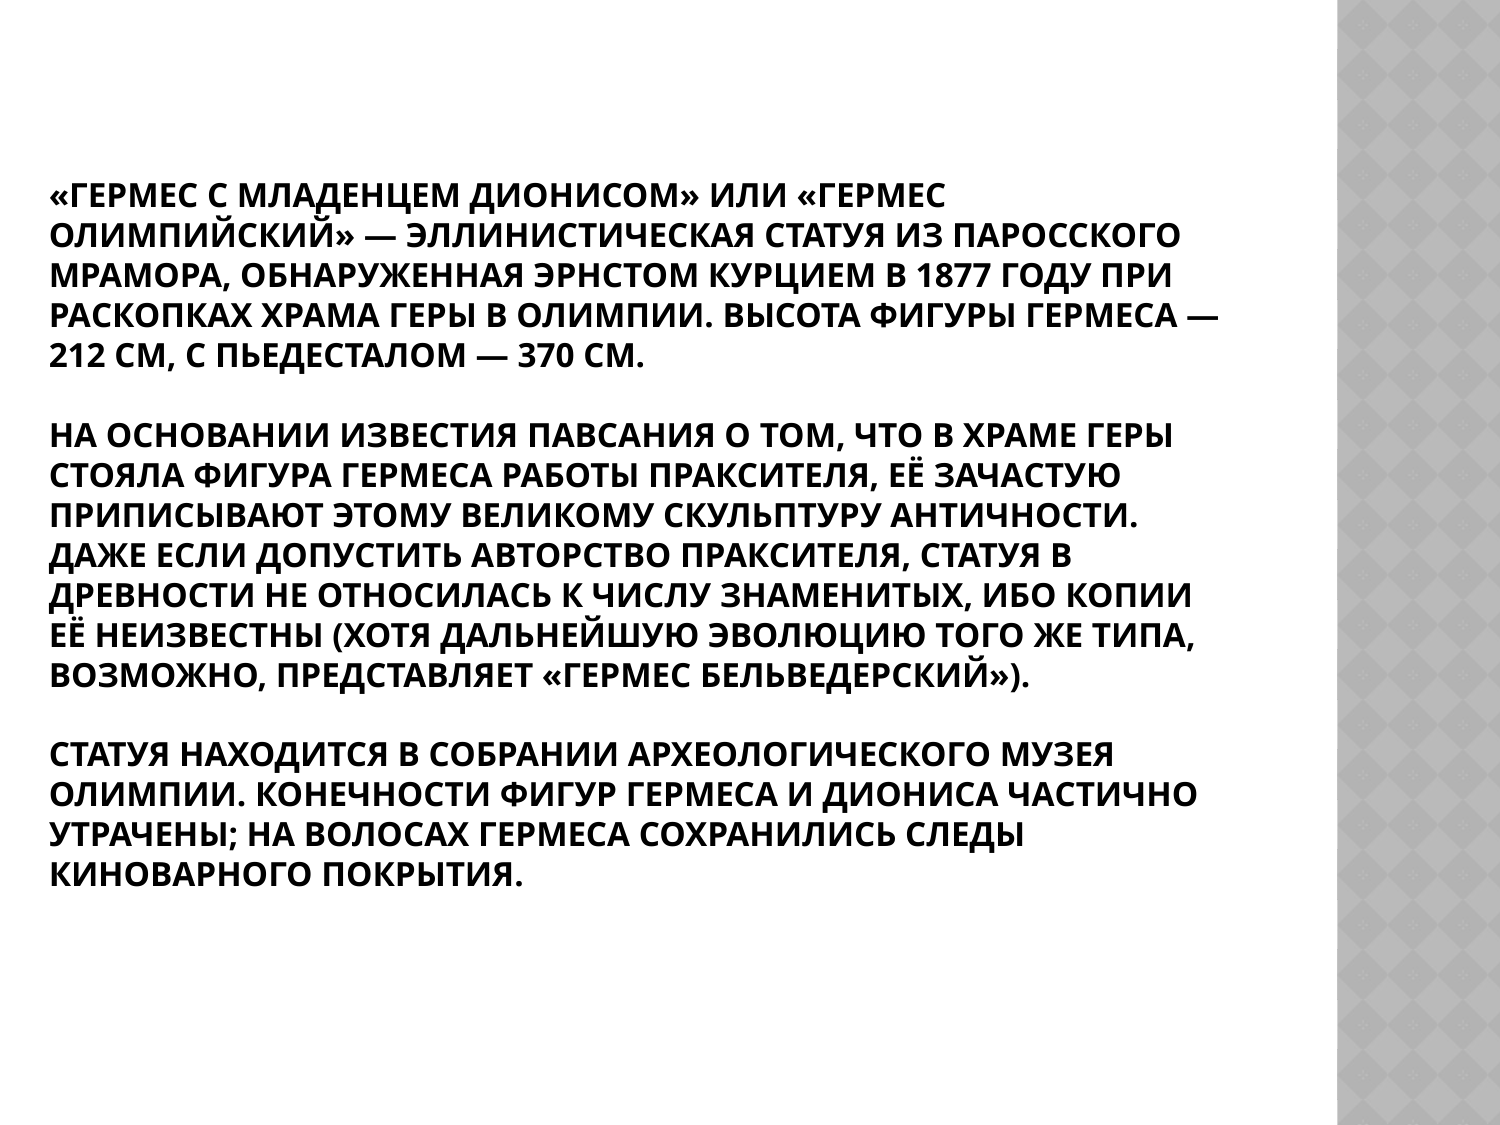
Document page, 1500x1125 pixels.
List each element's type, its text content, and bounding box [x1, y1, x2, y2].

title «Гермес с младенцем Дионисом» или «Гермес Олимпийский» — эллинистическая статуя из паросского мрамора, обнаруженная Эрнстом Курцием в 1877 году при раскопках храма Геры в Олимпии. Высота фигуры Гермеса — 212 см, с пьедесталом — 370 см. На основании известия Павсания о том, что в храме Геры стояла фигура Гермеса работы Праксителя, её зачастую приписывают этому великому скульптуру античности. Даже если допустить авторство Праксителя, статуя в древности не относилась к числу знаменитых, ибо копии её неизвестны (хотя дальнейшую эволюцию того же типа, возможно, представляет «Гермес Бельведерский»). Статуя находится в собрании Археологического музея Олимпии. Конечности фигур Гермеса и Диониса частично утрачены; на волосах Гермеса сохранились следы киноварного покрытия. [41, 42, 1230, 894]
